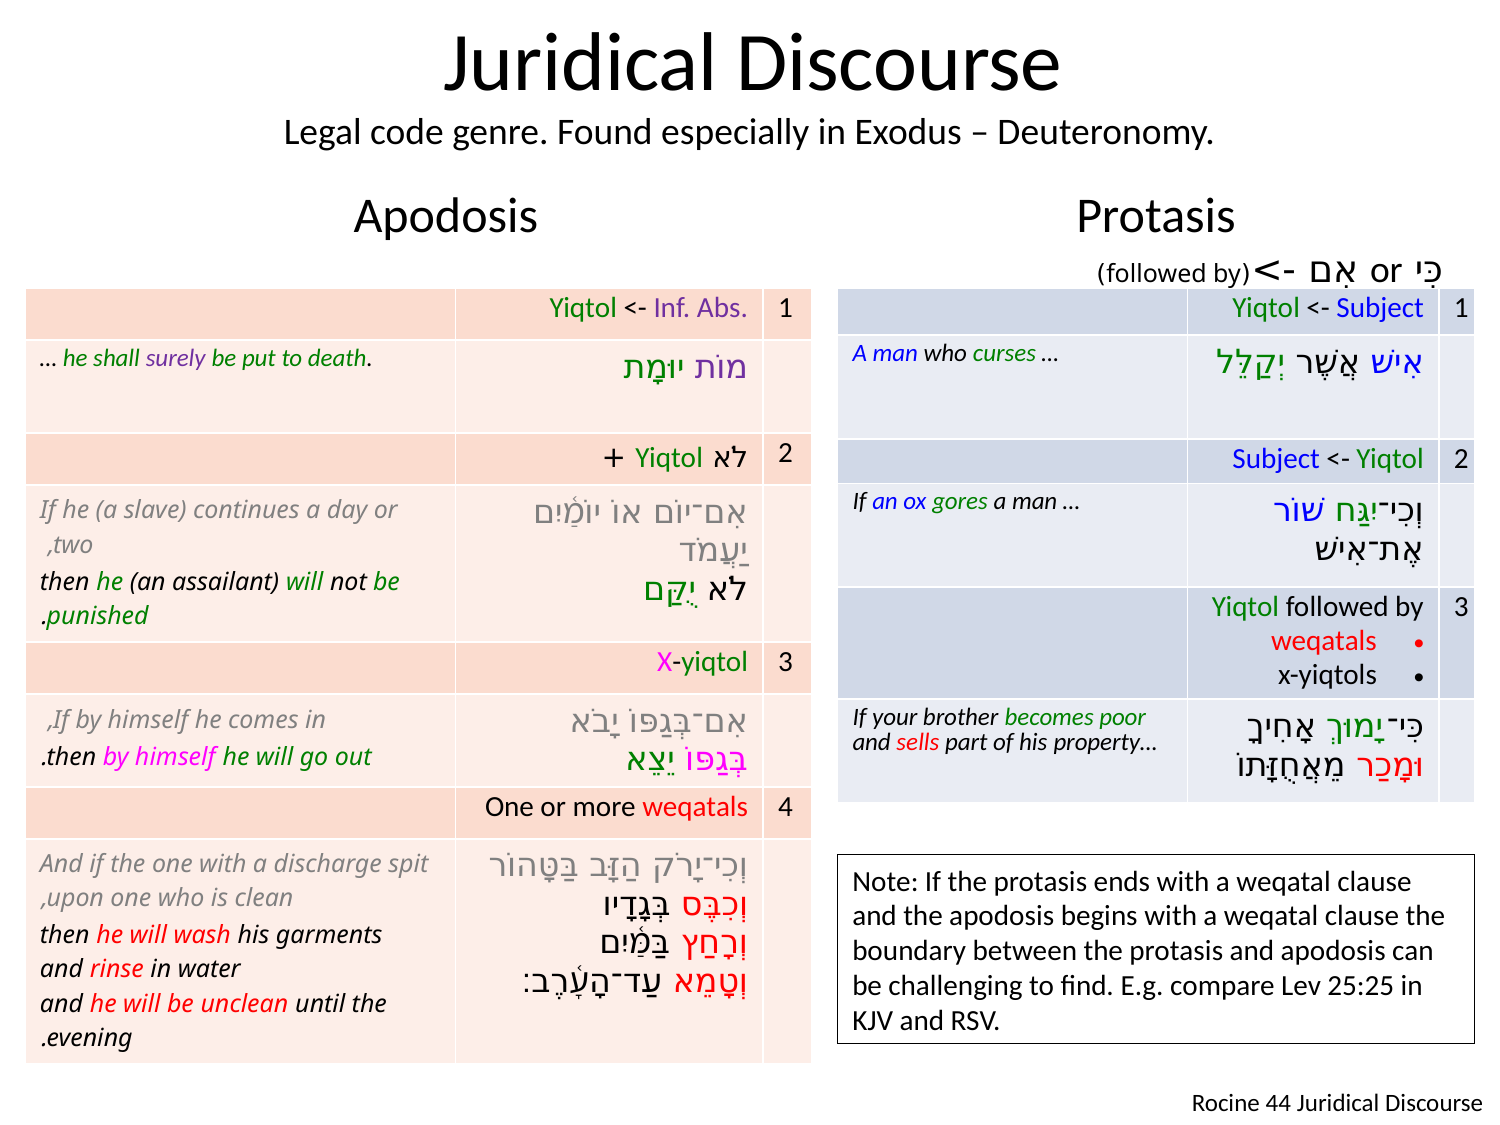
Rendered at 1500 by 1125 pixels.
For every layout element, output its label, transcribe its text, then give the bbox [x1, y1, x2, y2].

table_cell If by himself he comes in, then by himself he will go out. [26, 695, 455, 786]
table_cell מוֹת יוּמָת [456, 341, 762, 432]
text_box Rocine 44 Juridical Discourse [1176, 1079, 1499, 1125]
table_cell אִישׁ אֲשֶׁר יְקַלֵּל [1188, 336, 1438, 438]
table_cell [764, 840, 811, 1063]
table_cell לֹא Yiqtol + [456, 434, 762, 484]
title Juridical Discourse [78, 0, 1429, 99]
table_header Yiqtol <- Subject [1188, 298, 1438, 334]
table_cell [764, 695, 811, 786]
table_cell [26, 788, 455, 838]
table_cell X-yiqtol [456, 643, 762, 693]
table_cell [26, 643, 455, 693]
table_cell אִם־בְּגַפּוֹ יָבֹא בְּגַפּוֹ יֵצֵא [456, 695, 762, 786]
table_cell 2 [764, 434, 811, 484]
table_cell If your brother becomes poor and sells part of his property… [838, 700, 1187, 802]
table_cell 3 [1440, 588, 1474, 698]
table_cell [1440, 484, 1474, 586]
text_box Note: If the protasis ends with a weqatal clause and the apodosis begins with a weqatal clause the boundary between the protasis and apodosis can be challenging to find. E.g. compare Lev 25:25 in KJV and RSV. [837, 854, 1475, 1044]
table_header [838, 289, 1187, 334]
table_cell [1440, 336, 1474, 438]
text_box כִּי or אִם ->(followed by) [1073, 237, 1458, 298]
table_cell אִם־יוֹם אוֹ יוֹמַ֫יִם יַעֲמֹד לֹא יֻקַּם [456, 486, 762, 641]
table_header 1 [764, 289, 811, 339]
table_cell 3 [764, 643, 811, 693]
table_header 1 [1440, 289, 1474, 334]
table_cell 2 [1440, 440, 1474, 483]
table_cell וְכִי־יָרֹק הַזָּב בַּטָּהוֹר וְכִבֶּס בְּגָדָיו וְרָחַץ בַּמַּ֫יִם וְטָמֵא עַד־הָעָ֫רֶב׃ [456, 840, 762, 1063]
table_cell If he (a slave) continues a day or two, then he (an assailant) will not be punished. [26, 486, 455, 641]
table_cell [26, 434, 455, 484]
text_box Legal code genre. Found especially in Exodus – Deuteronomy. [0, 99, 1500, 160]
table_cell 4 [764, 788, 811, 838]
text_box Apodosis [338, 174, 553, 250]
table_cell [838, 588, 1187, 698]
table_cell Subject <- Yiqtol [1188, 440, 1438, 483]
table_cell Yiqtol followed by weqatals x-yiqtols [1188, 588, 1438, 698]
table_cell [1440, 700, 1474, 802]
table_cell … he shall surely be put to death. [26, 341, 455, 432]
table_cell And if the one with a discharge spit upon one who is clean, then he will wash his garments and rinse in water and he will be unclean until the evening. [26, 840, 455, 1063]
table_cell וְכִי־יִגַּח שׁוֹר אֶת־אִישׁ [1188, 484, 1438, 586]
table_cell [764, 486, 811, 641]
table_header Yiqtol <- Inf. Abs. [456, 289, 762, 339]
text_box Protasis [1061, 174, 1251, 250]
table_cell One or more weqatals [456, 788, 762, 838]
table_cell [764, 341, 811, 432]
table_header [26, 289, 455, 339]
table_cell If an ox gores a man … [838, 484, 1187, 586]
table_cell [838, 440, 1187, 483]
table_cell כִּי־יָמוּךְ אָחִיךָ וּמָכַר מֵאֲחֻזָּתוֹ [1188, 700, 1438, 802]
table_cell A man who curses … [838, 336, 1187, 438]
